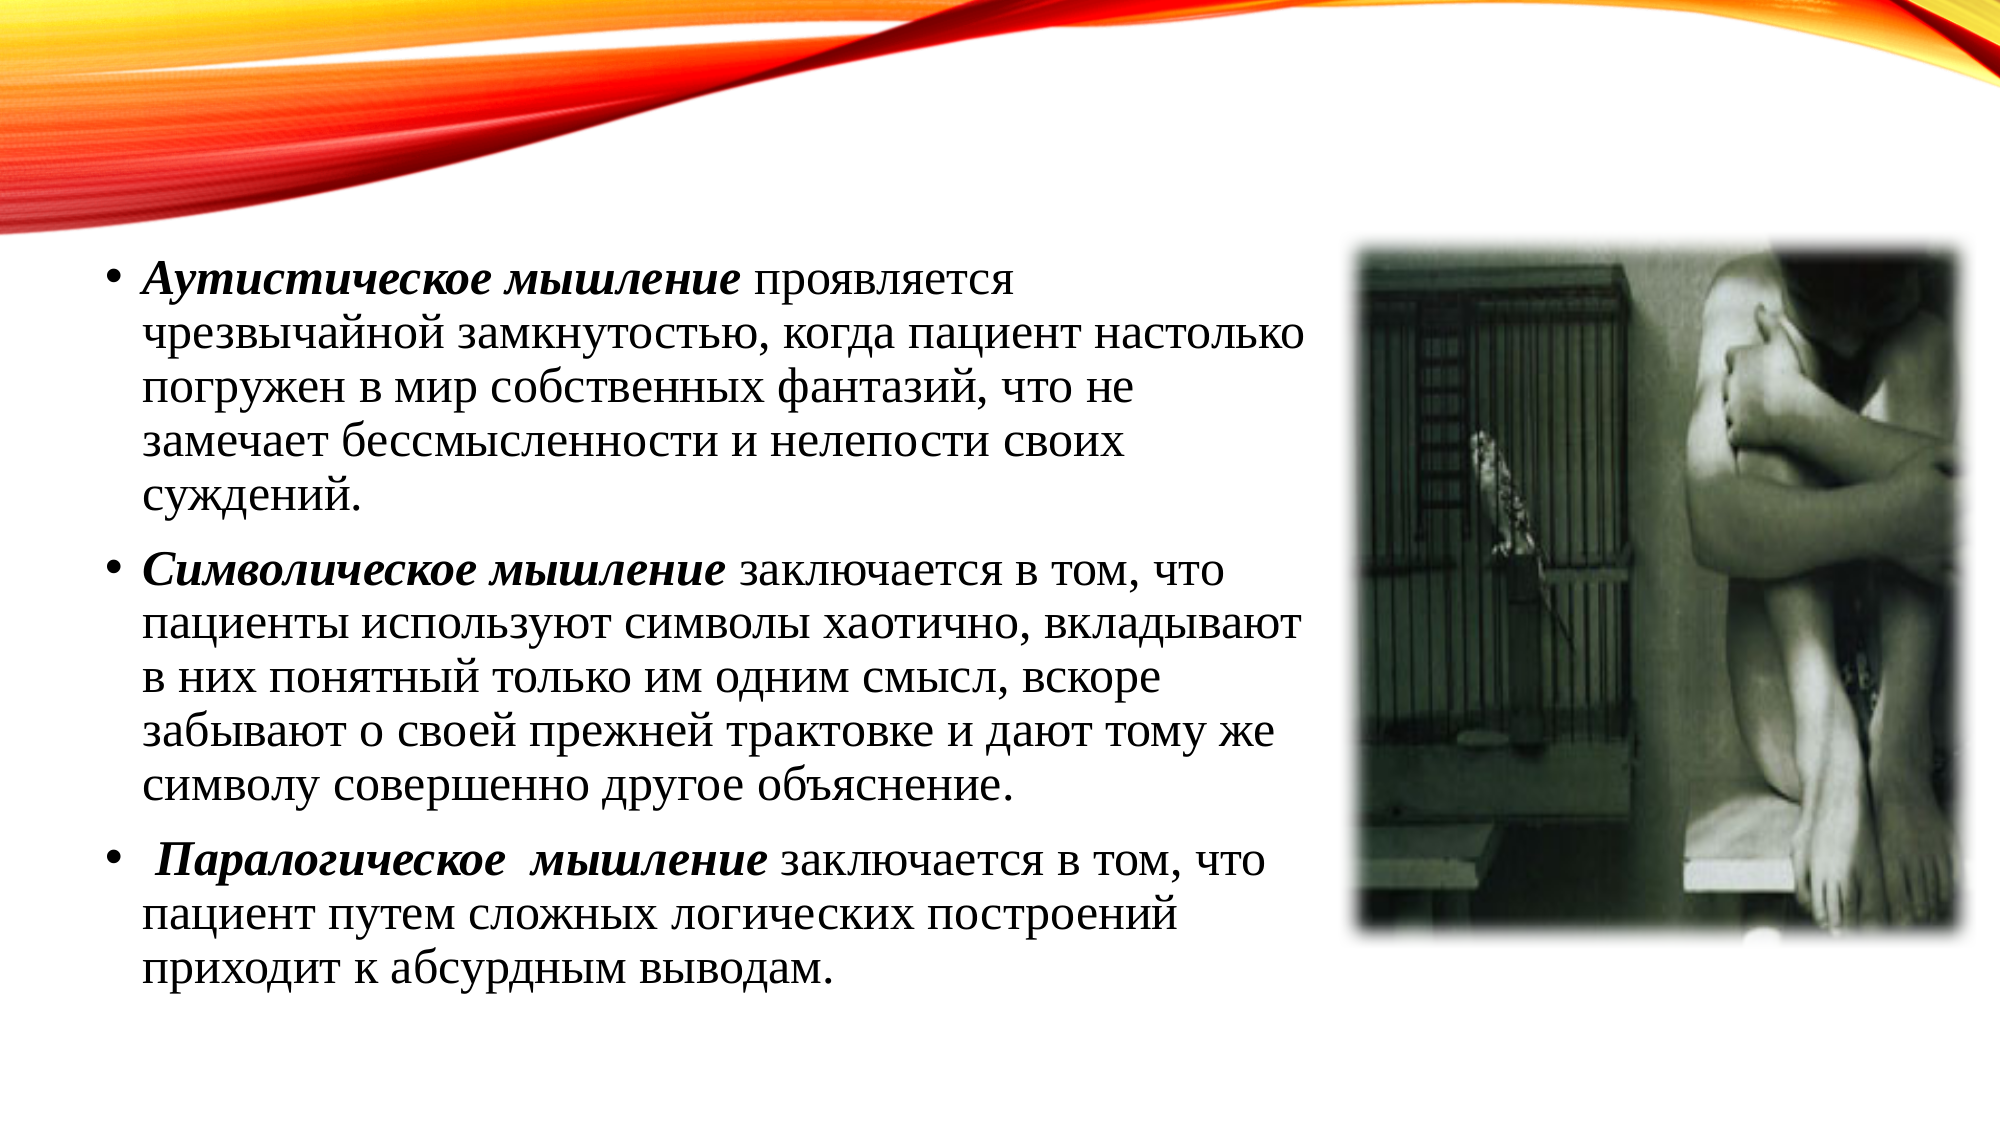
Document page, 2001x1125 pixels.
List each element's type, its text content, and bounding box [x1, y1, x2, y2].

list Аутистическое мышление проявляется чрезвычайной замкнутостью, когда пациент настолько погружен в мир собственных фантазий, что не замечает бессмысленности и нелепости своих суждений. Символическое мышление заключается в том, что пациенты используют символы хаотично, вкладывают в них понятный только им одним смысл, вскоре забывают о своей прежней трактовке и дают тому же символу совершенно другое объяснение. Паралогическое мышление заключается в том, что пациент путем сложных логических построений приходит к абсурдным выводам. [90, 243, 1339, 1050]
picture [0, 0, 2000, 949]
